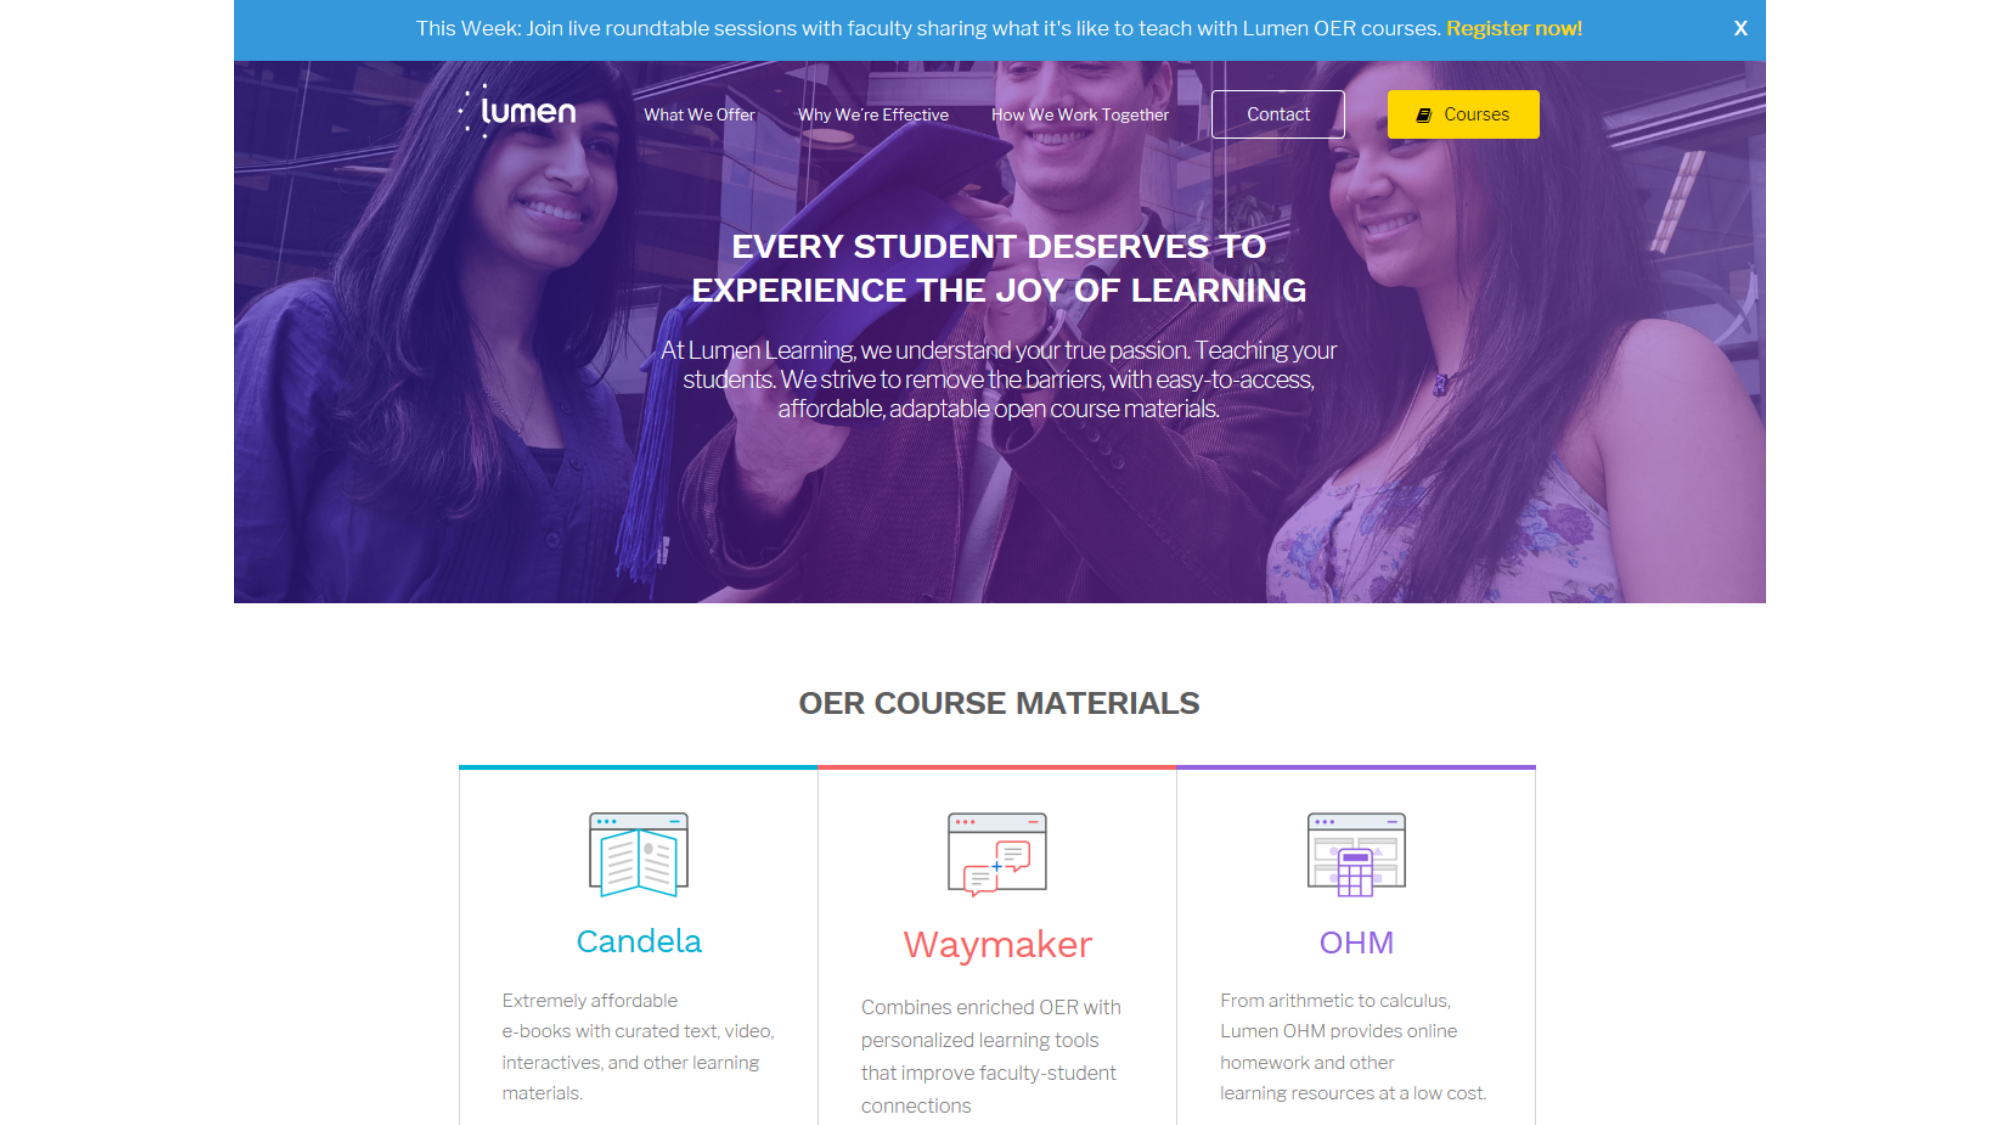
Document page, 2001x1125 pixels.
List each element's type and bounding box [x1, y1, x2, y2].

picture [234, 0, 1766, 1125]
